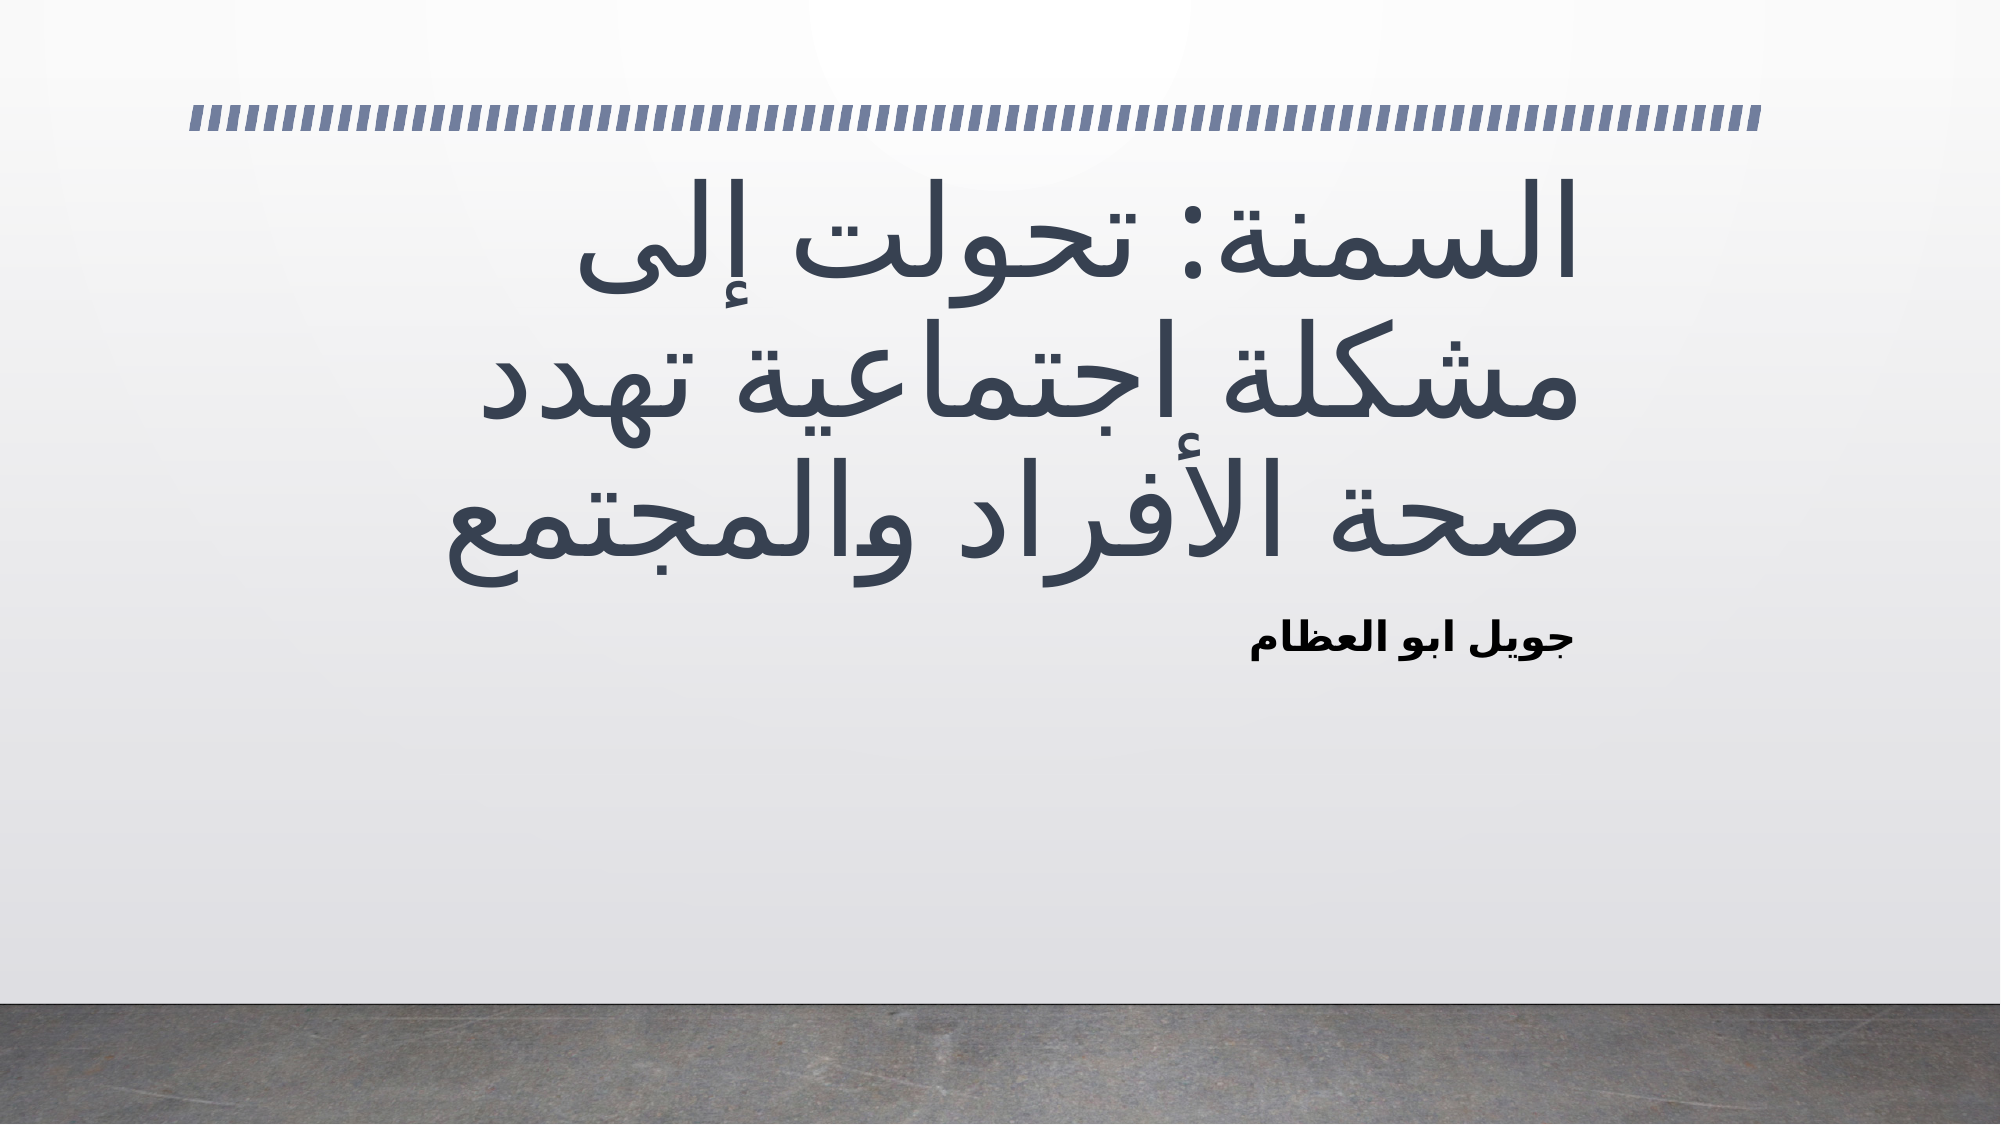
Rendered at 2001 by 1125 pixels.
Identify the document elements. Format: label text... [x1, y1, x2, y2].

subtitle جويل ابو العظام [185, 584, 1602, 761]
title السمنة: تحولت إلى مشكلة اجتماعية تهدد صحة الأفراد والمجتمع [185, 155, 1602, 584]
picture [0, 1004, 2000, 1124]
